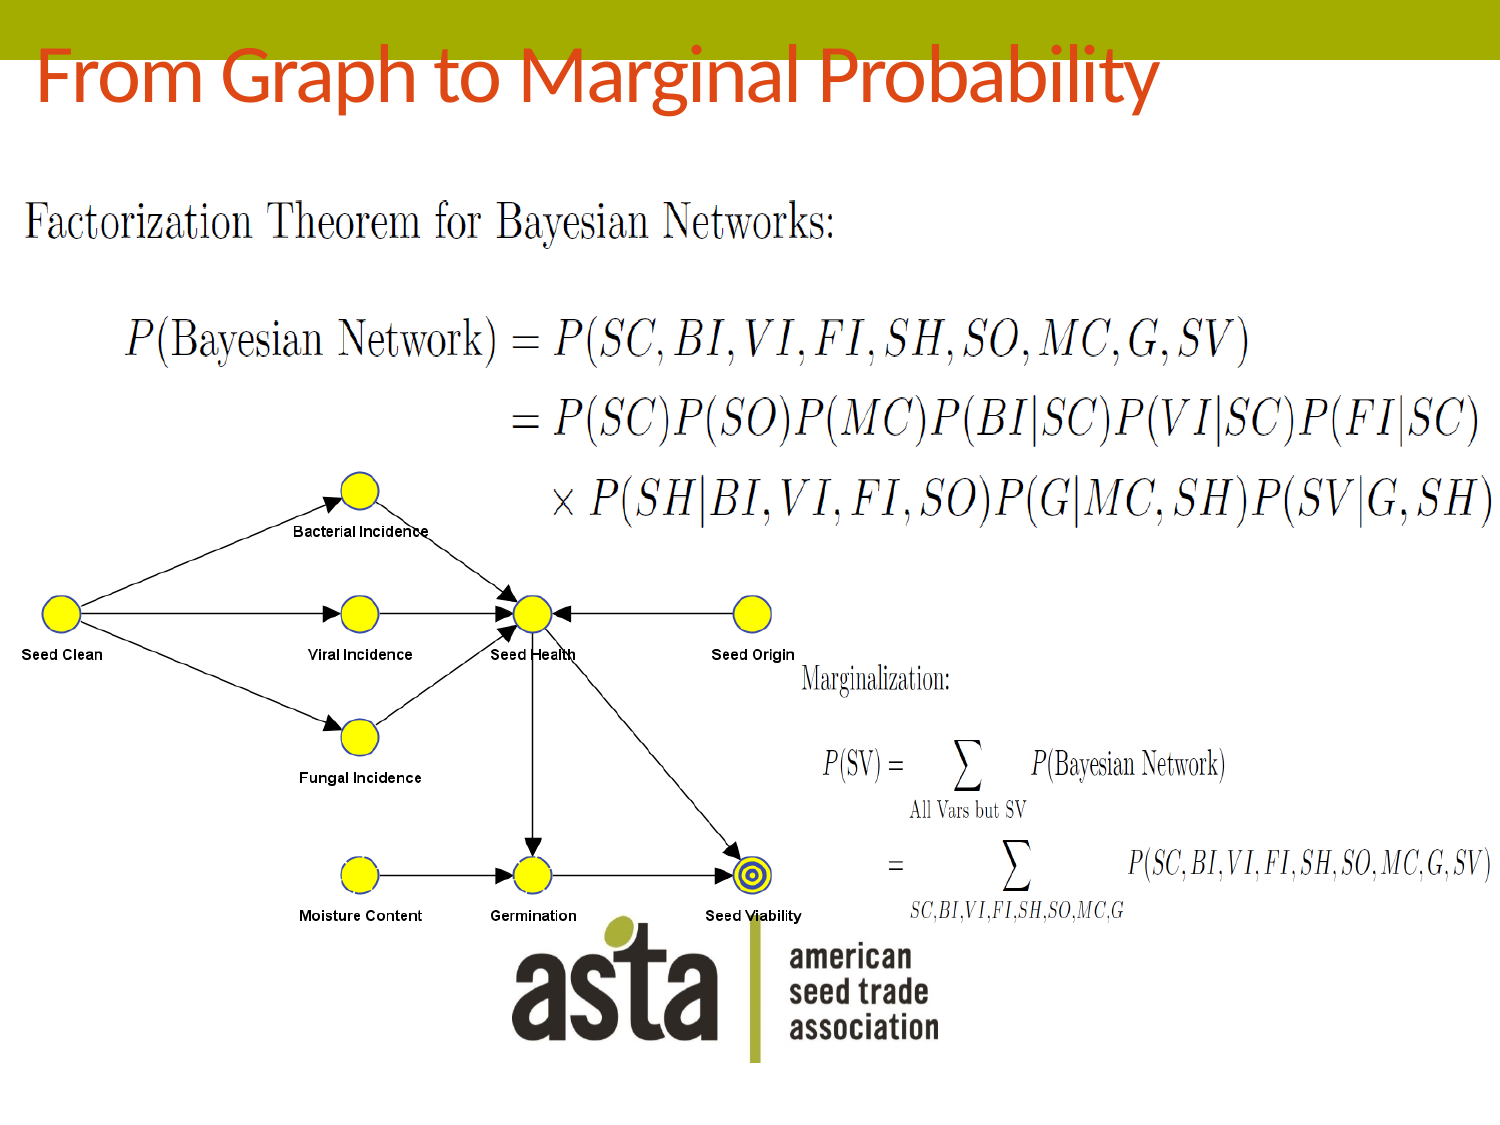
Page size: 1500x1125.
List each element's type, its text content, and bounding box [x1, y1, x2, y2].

picture [20, 193, 1498, 1063]
title From Graph to Marginal Probability [20, 0, 1371, 139]
